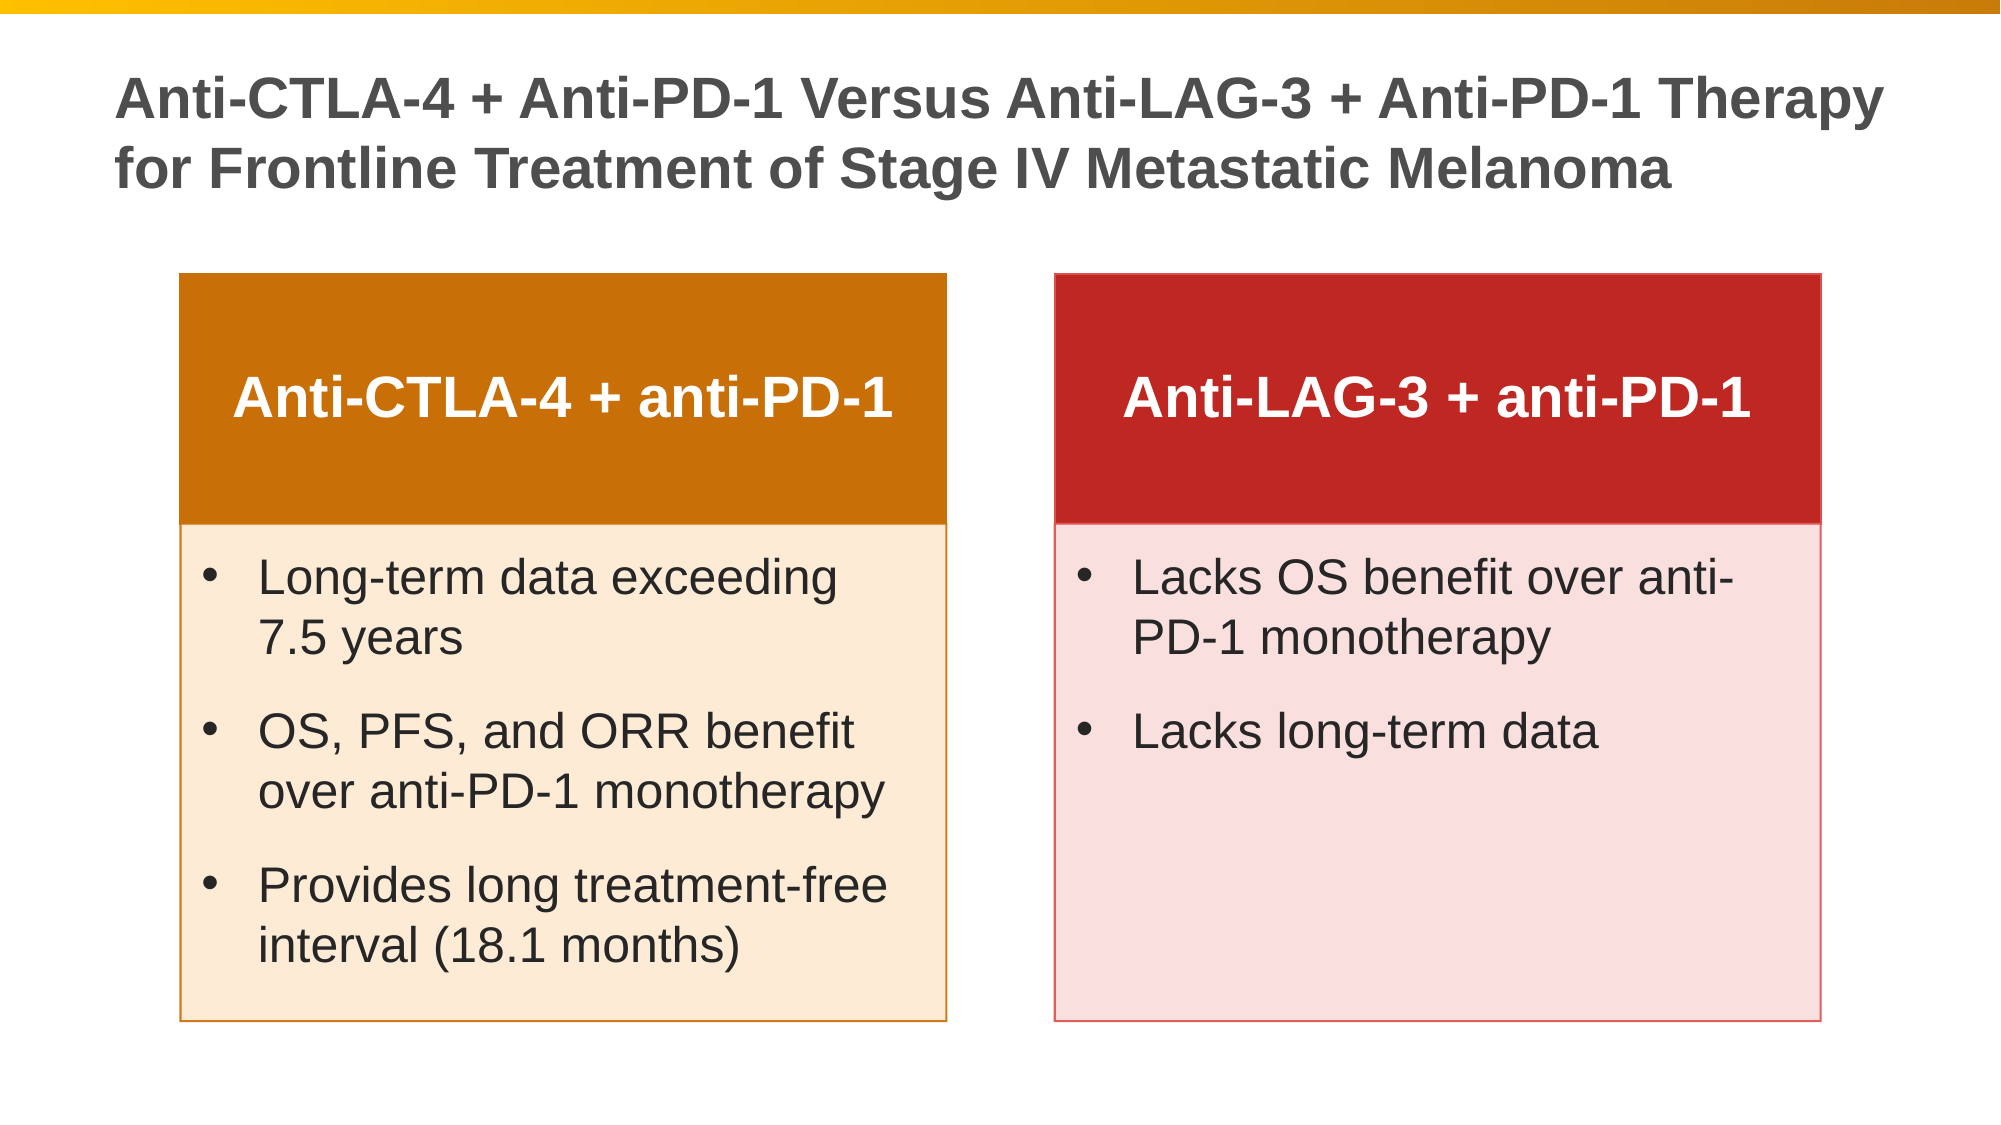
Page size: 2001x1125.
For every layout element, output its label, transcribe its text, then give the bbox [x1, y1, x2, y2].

text_box Lacks OS benefit over anti-PD-1 monotherapy Lacks long-term data [1054, 523, 1822, 1022]
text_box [180, 274, 947, 1022]
text_box Anti-LAG-3 + anti-PD-1 [1054, 273, 1822, 523]
title Anti-CTLA-4 + Anti-PD-1 Versus Anti-LAG-3 + Anti-PD-1 Therapy for Frontline Treatment of Stage IV Metastatic Melanoma [99, 32, 1942, 228]
